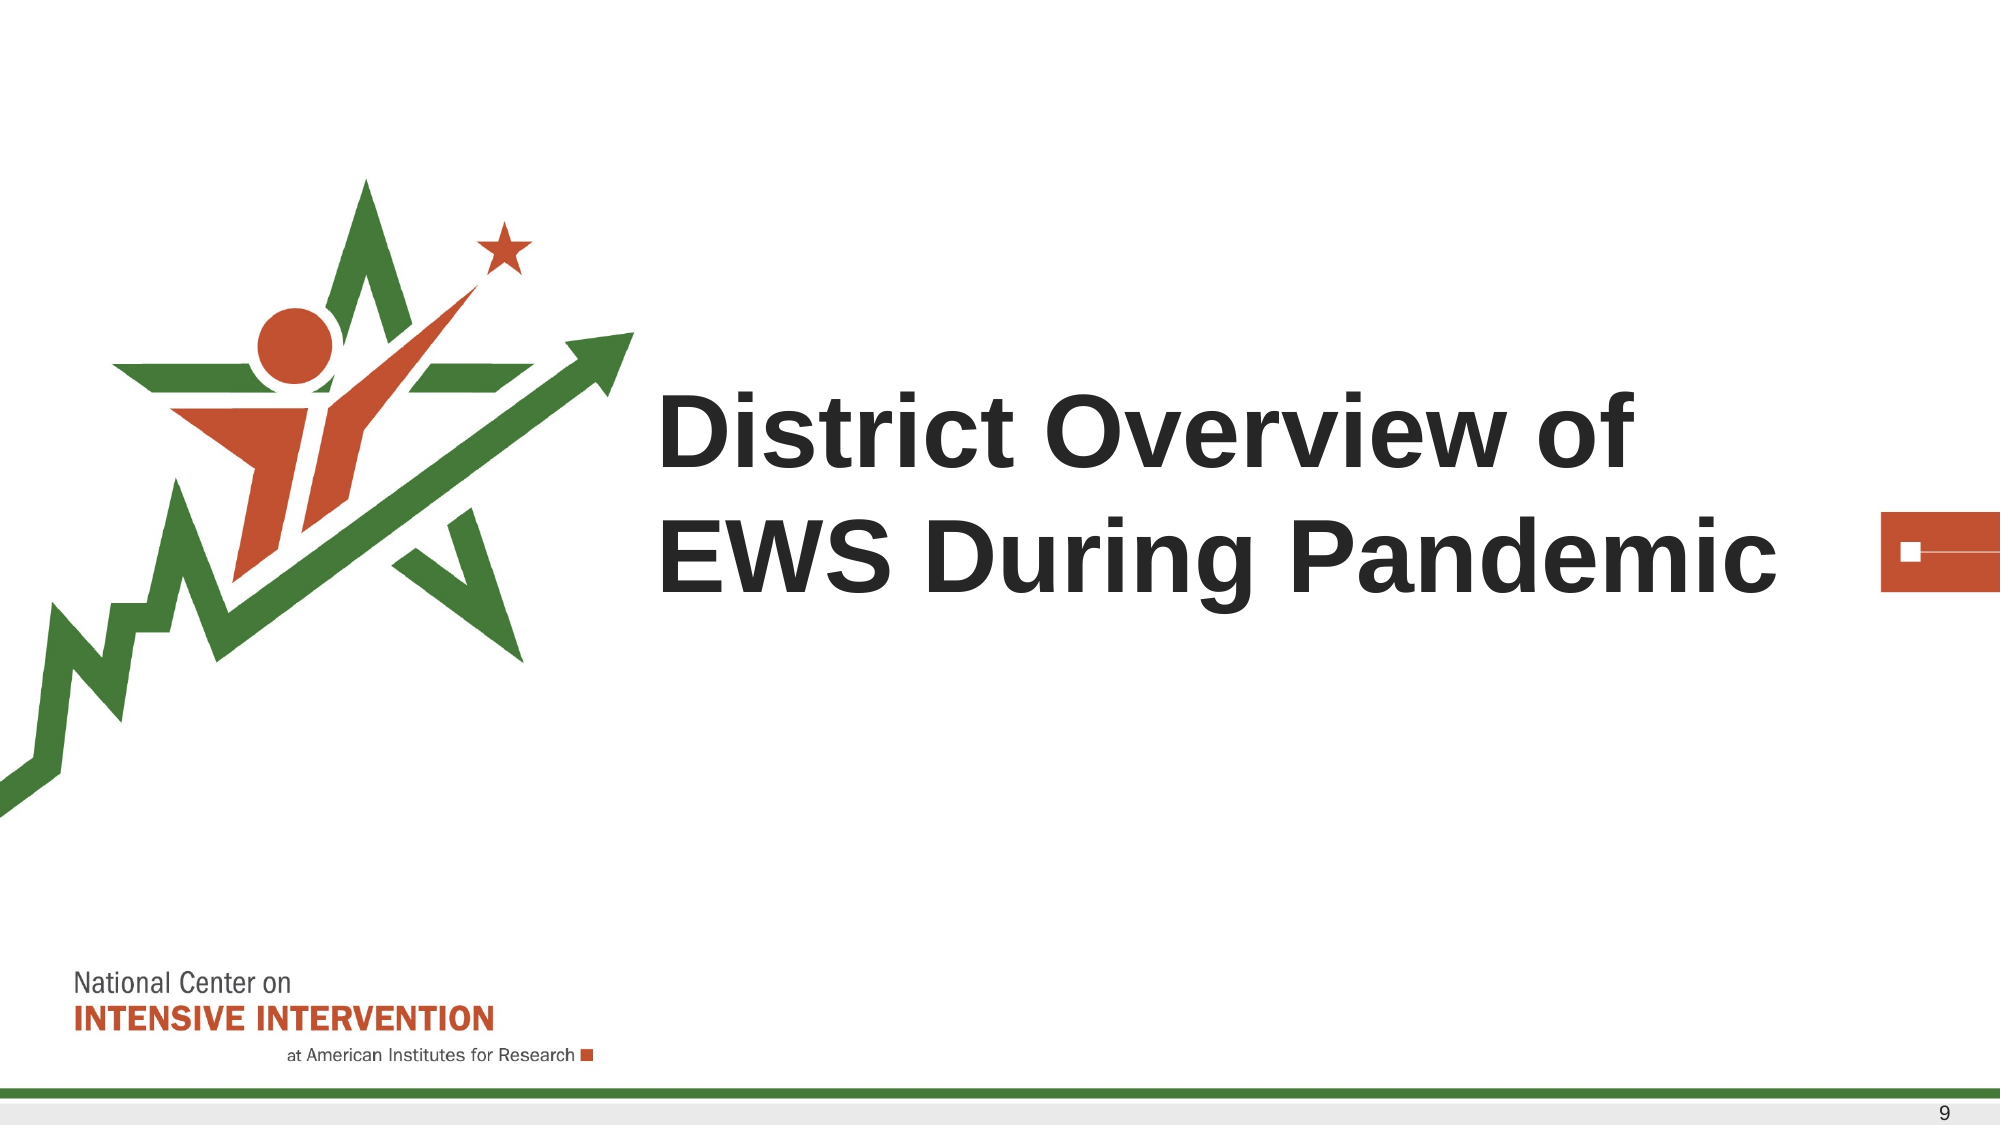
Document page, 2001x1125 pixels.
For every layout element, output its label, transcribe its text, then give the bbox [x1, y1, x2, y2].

title District Overview of EWS During Pandemic [656, 178, 1850, 614]
picture [0, 0, 2000, 1125]
slide_number 9 [1925, 1099, 1951, 1125]
